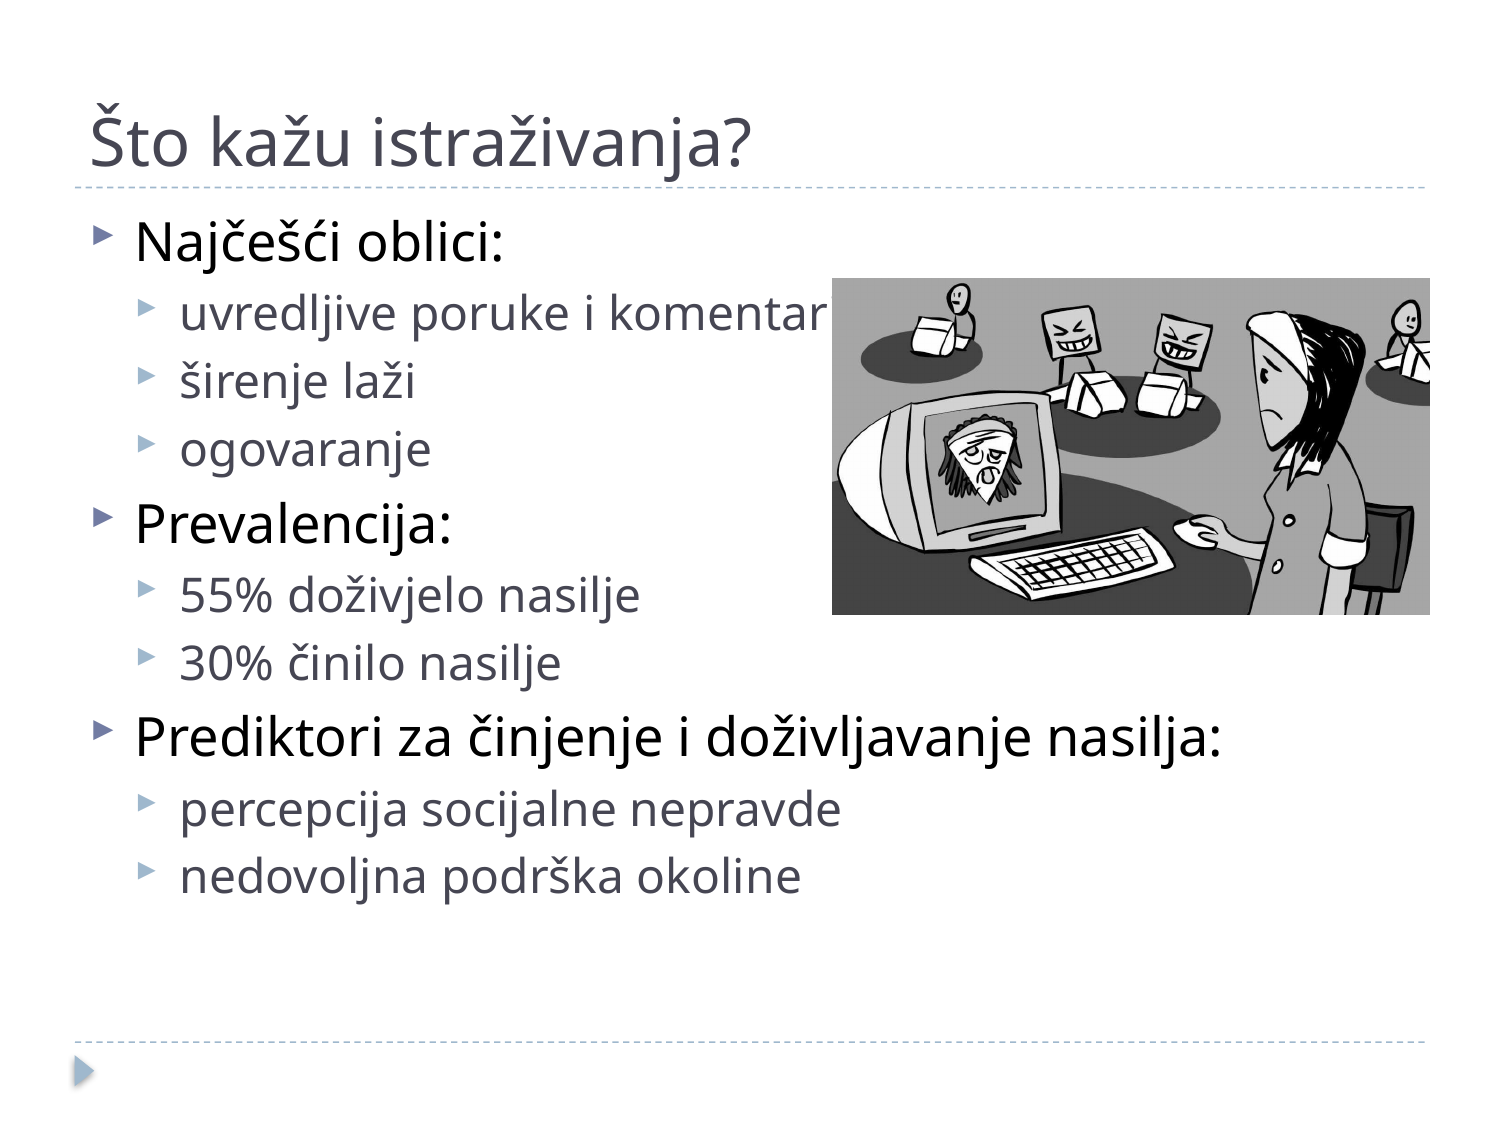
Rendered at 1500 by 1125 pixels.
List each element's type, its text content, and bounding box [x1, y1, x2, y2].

title Što kažu istraživanja? [75, 24, 1425, 188]
list Najčešći oblici: uvredljive poruke i komentari širenje laži ogovaranje Prevalencija: 55% doživjelo nasilje 30% činilo nasilje Prediktori za činjenje i doživljavanje nasilja: percepcija socijalne nepravde nedovoljna podrška okoline [75, 200, 1425, 1010]
picture [832, 278, 1430, 615]
